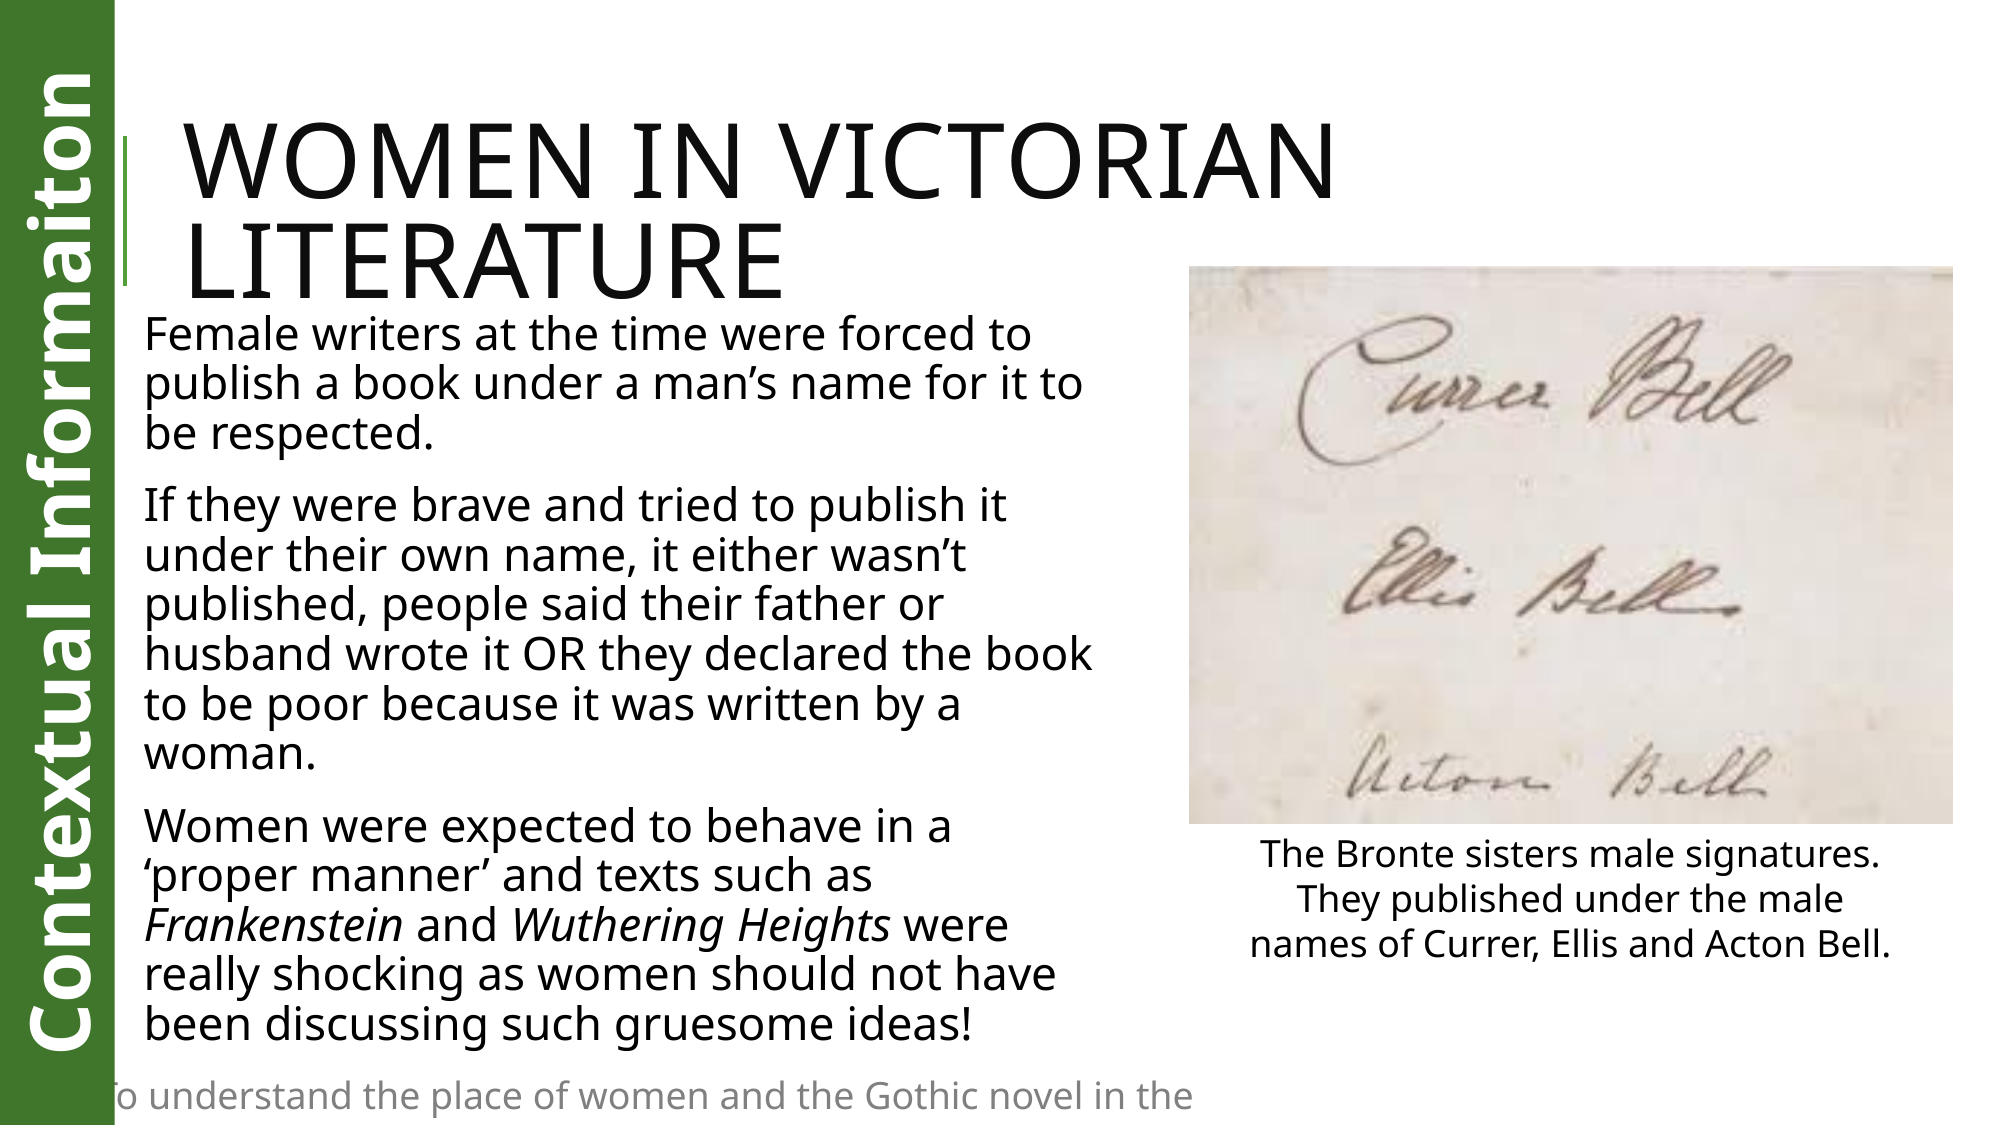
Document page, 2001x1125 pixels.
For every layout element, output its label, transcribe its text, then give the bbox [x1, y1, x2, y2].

text_box Contextual Informaiton [0, 0, 115, 1125]
list Female writers at the time were forced to publish a book under a man’s name for it to be respected. If they were brave and tried to publish it under their own name, it either wasn’t published, people said their father or husband wrote it OR they declared the book to be poor because it was written by a woman. Women were expected to behave in a ‘proper manner’ and texts such as Frankenstein and Wuthering Heights were really shocking as women should not have been discussing such gruesome ideas! [123, 303, 1115, 1064]
text_box The Bronte sisters male signatures. They published under the male names of Currer, Ellis and Acton Bell. [1232, 832, 1909, 973]
text_box L/O: To understand the place of women and the Gothic novel in the Victorian era [115, 1064, 1344, 1125]
title Women in Victorian literature [168, 96, 1763, 342]
picture [1189, 265, 1953, 824]
